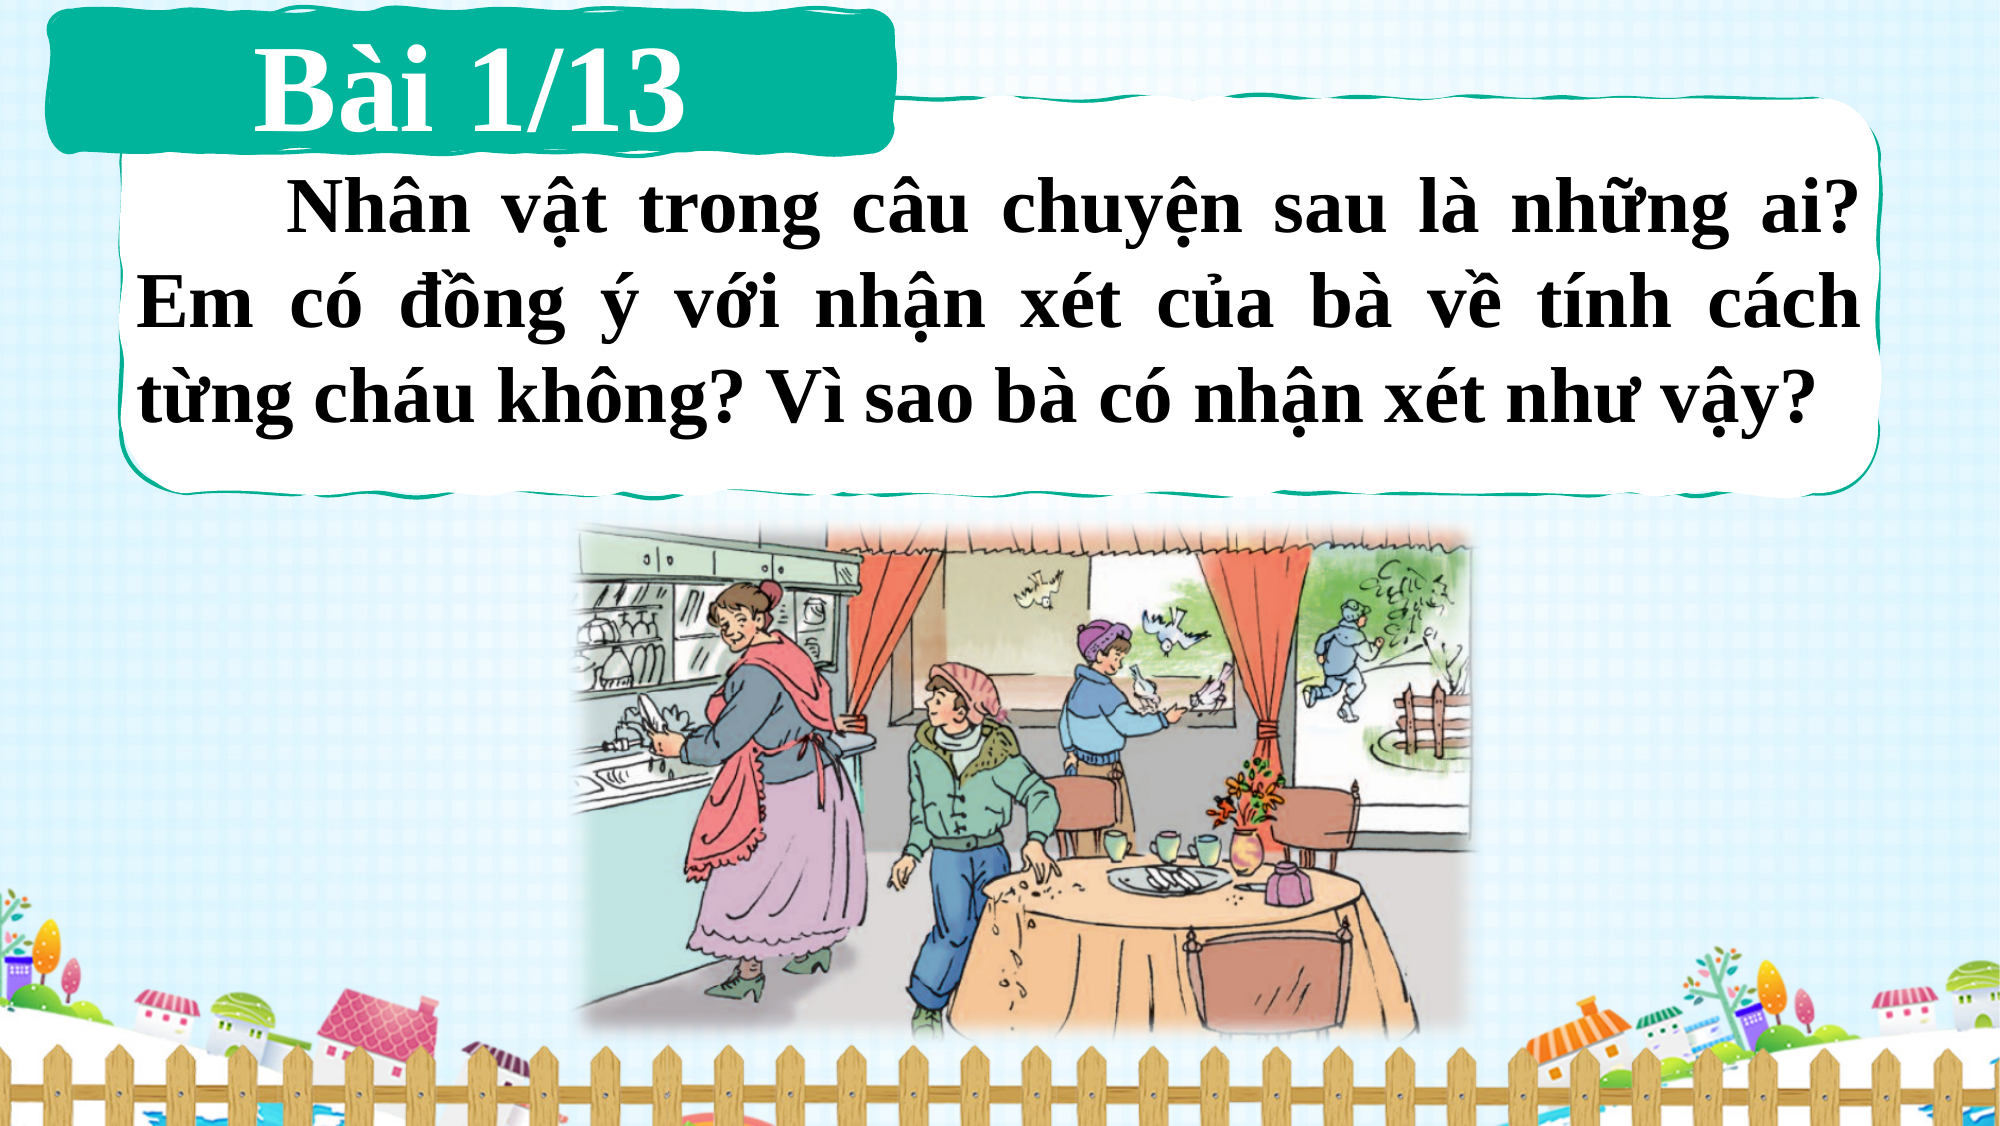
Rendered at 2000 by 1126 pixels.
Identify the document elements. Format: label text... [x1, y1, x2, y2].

text_box Nhân vật trong câu chuyện sau là những ai? Em có đồng ý với nhận xét của bà về tính cách từng cháu không? Vì sao bà có nhận xét như vậy? [117, 92, 1883, 501]
picture [0, 0, 2000, 1126]
text_box Bài 1/13 [44, 4, 897, 159]
